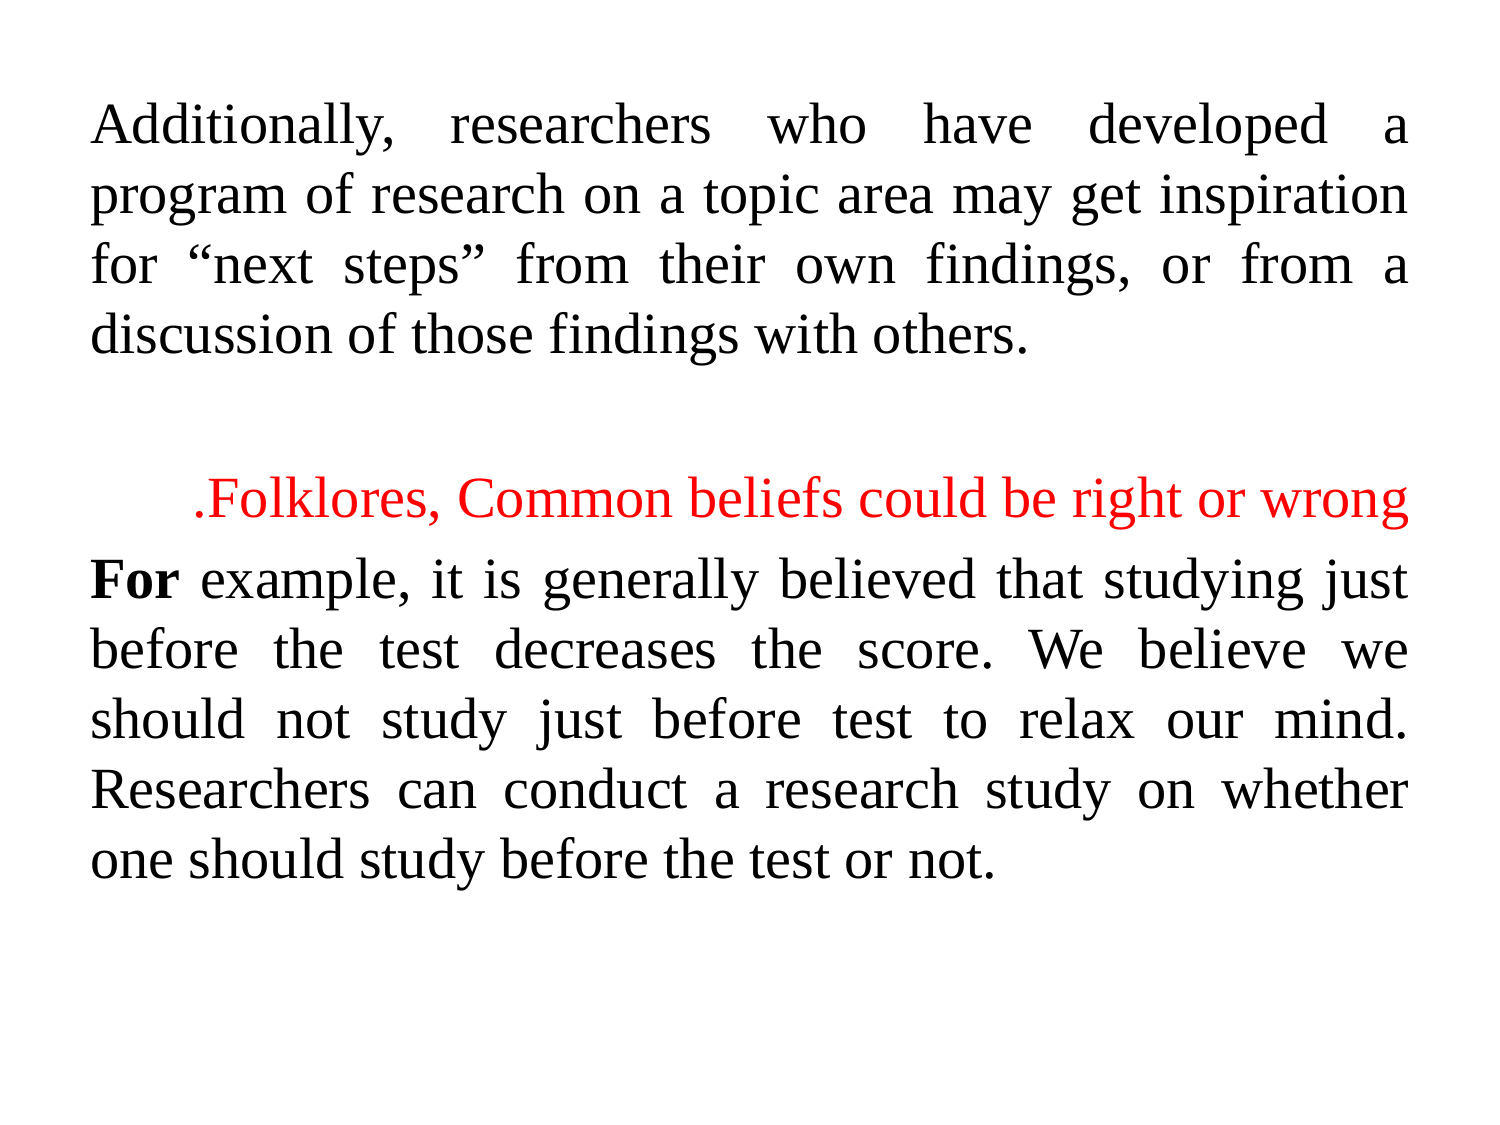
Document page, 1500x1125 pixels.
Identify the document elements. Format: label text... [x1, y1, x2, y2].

list Additionally, researchers who have developed a program of research on a topic area may get inspiration for “next steps” from their own findings, or from a discussion of those findings with others. Folklores, Common beliefs could be right or wrong. For example, it is generally believed that studying just before the test decreases the score. We believe we should not study just before test to relax our mind. Researchers can conduct a research study on whether one should study before the test or not. [75, 78, 1425, 976]
